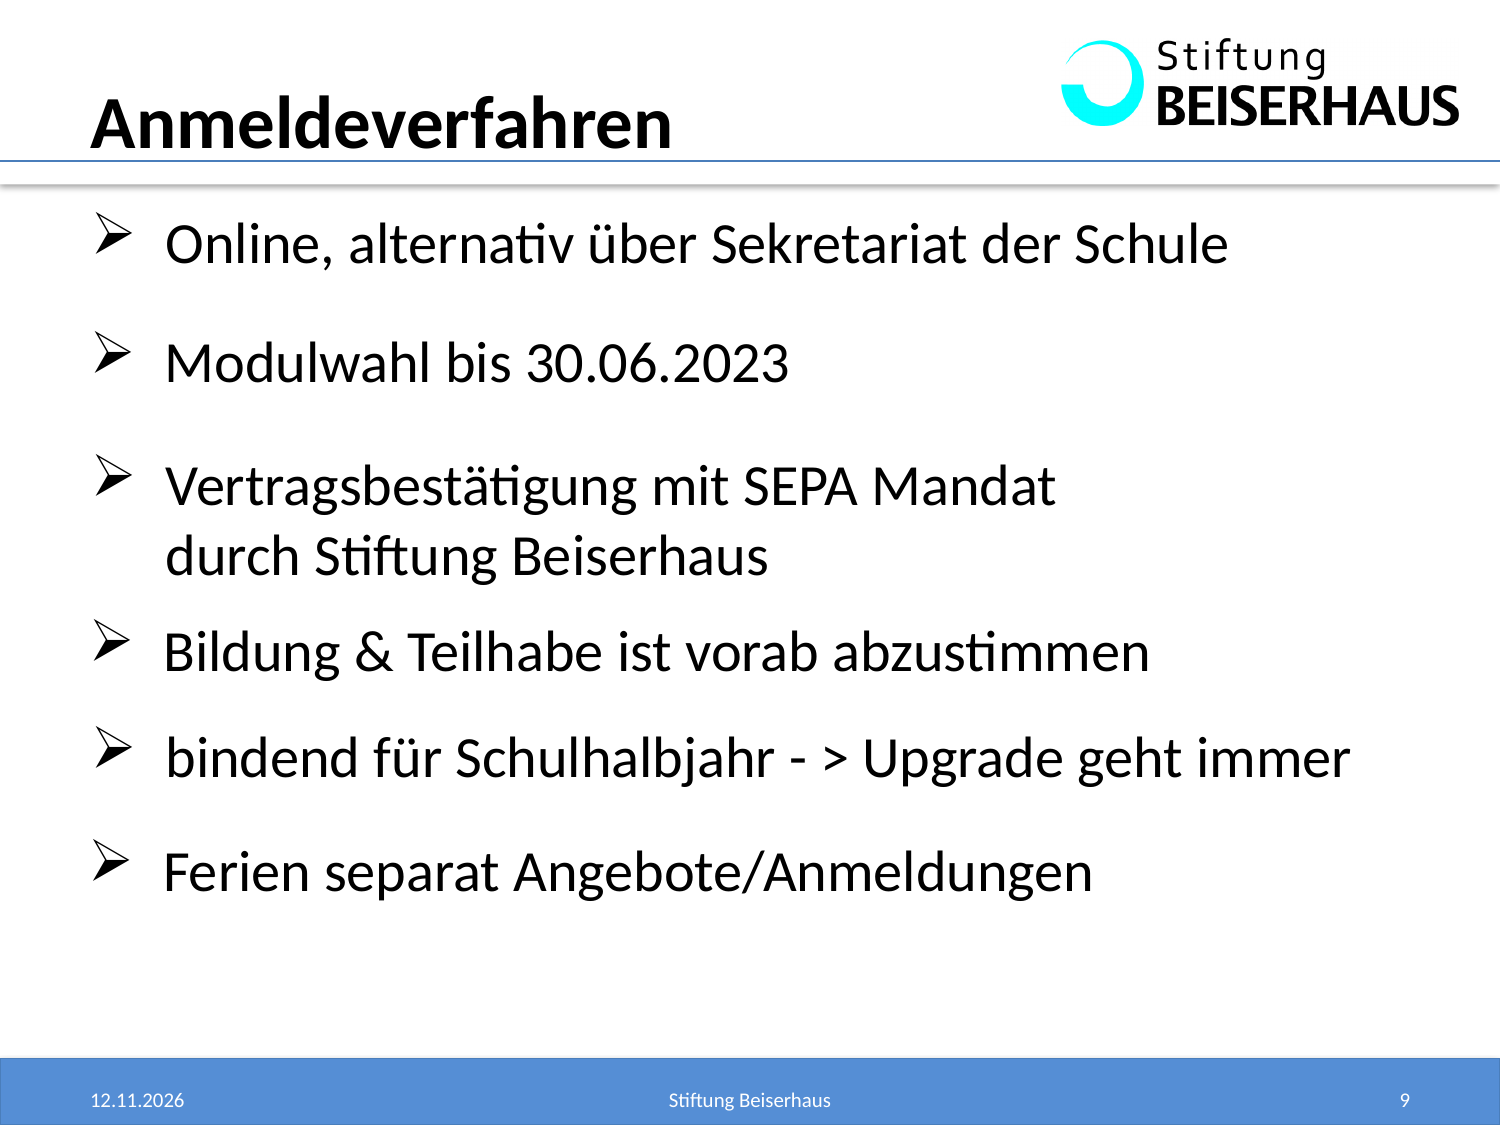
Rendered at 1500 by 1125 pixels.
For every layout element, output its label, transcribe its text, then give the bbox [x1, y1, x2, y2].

picture [1061, 38, 1459, 126]
text_box Anmeldeverfahren [76, 66, 703, 172]
slide_number 9 [1074, 1069, 1425, 1125]
text_box Online, alternativ über Sekretariat der Schule [76, 197, 1271, 283]
text_box Bildung & Teilhabe ist vorab abzustimmen [74, 605, 1210, 691]
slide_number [75, 1069, 425, 1125]
text_box bindend für Schulhalbjahr - > Upgrade geht immer [76, 711, 1412, 797]
text_box Vertragsbestätigung mit SEPA Mandat durch Stiftung Beiserhaus [76, 439, 1212, 595]
text_box Ferien separat Angebote/Anmeldungen [73, 825, 1210, 911]
text_box Modulwahl bis 30.06.2023 [75, 317, 1211, 402]
footer Stiftung Beiserhaus [512, 1069, 988, 1125]
